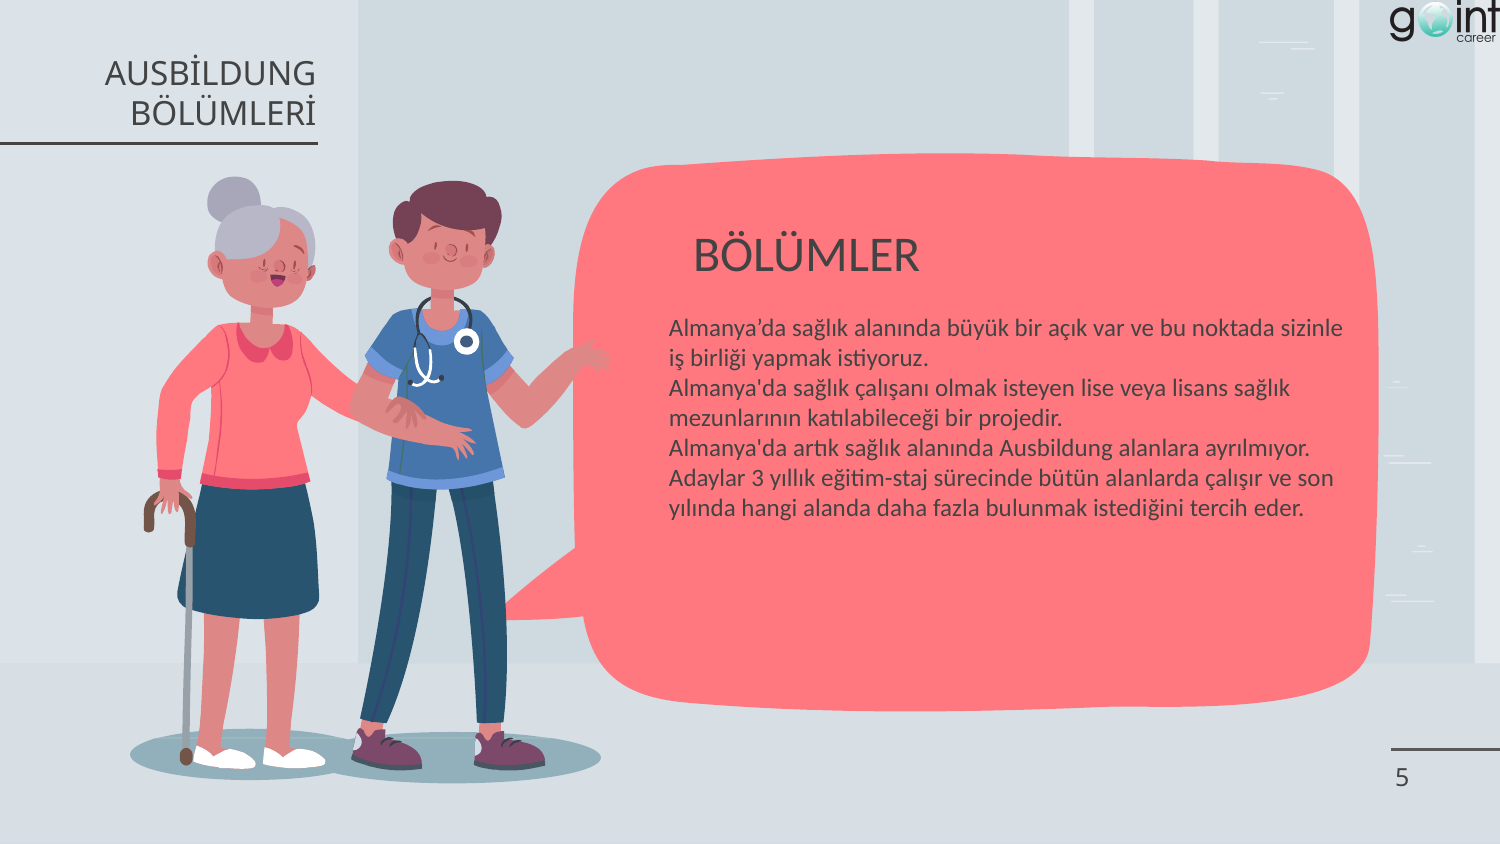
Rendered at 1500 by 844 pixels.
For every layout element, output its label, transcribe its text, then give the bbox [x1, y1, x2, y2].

title BÖLÜMLER [678, 191, 1313, 296]
title AUSBİLDUNG BÖLÜMLERİ [0, 99, 332, 148]
subtitle Almanya’da sağlık alanında büyük bir açık var ve bu noktada sizinle iş birliği yapmak istiyoruz. Almanya'da sağlık çalışanı olmak isteyen lise veya lisans sağlık mezunlarının katılabileceği bir projedir. Almanya'da artık sağlık alanında Ausbildung alanlara ayrılmıyor. Adaylar 3 yıllık eğitim-staj sürecinde bütün alanlarda çalışır ve son yılında hangi alanda daha fazla bulunmak istediğini tercih eder. [578, 296, 1365, 560]
slide_number 5 [1380, 745, 1432, 811]
picture [1390, 0, 1500, 42]
